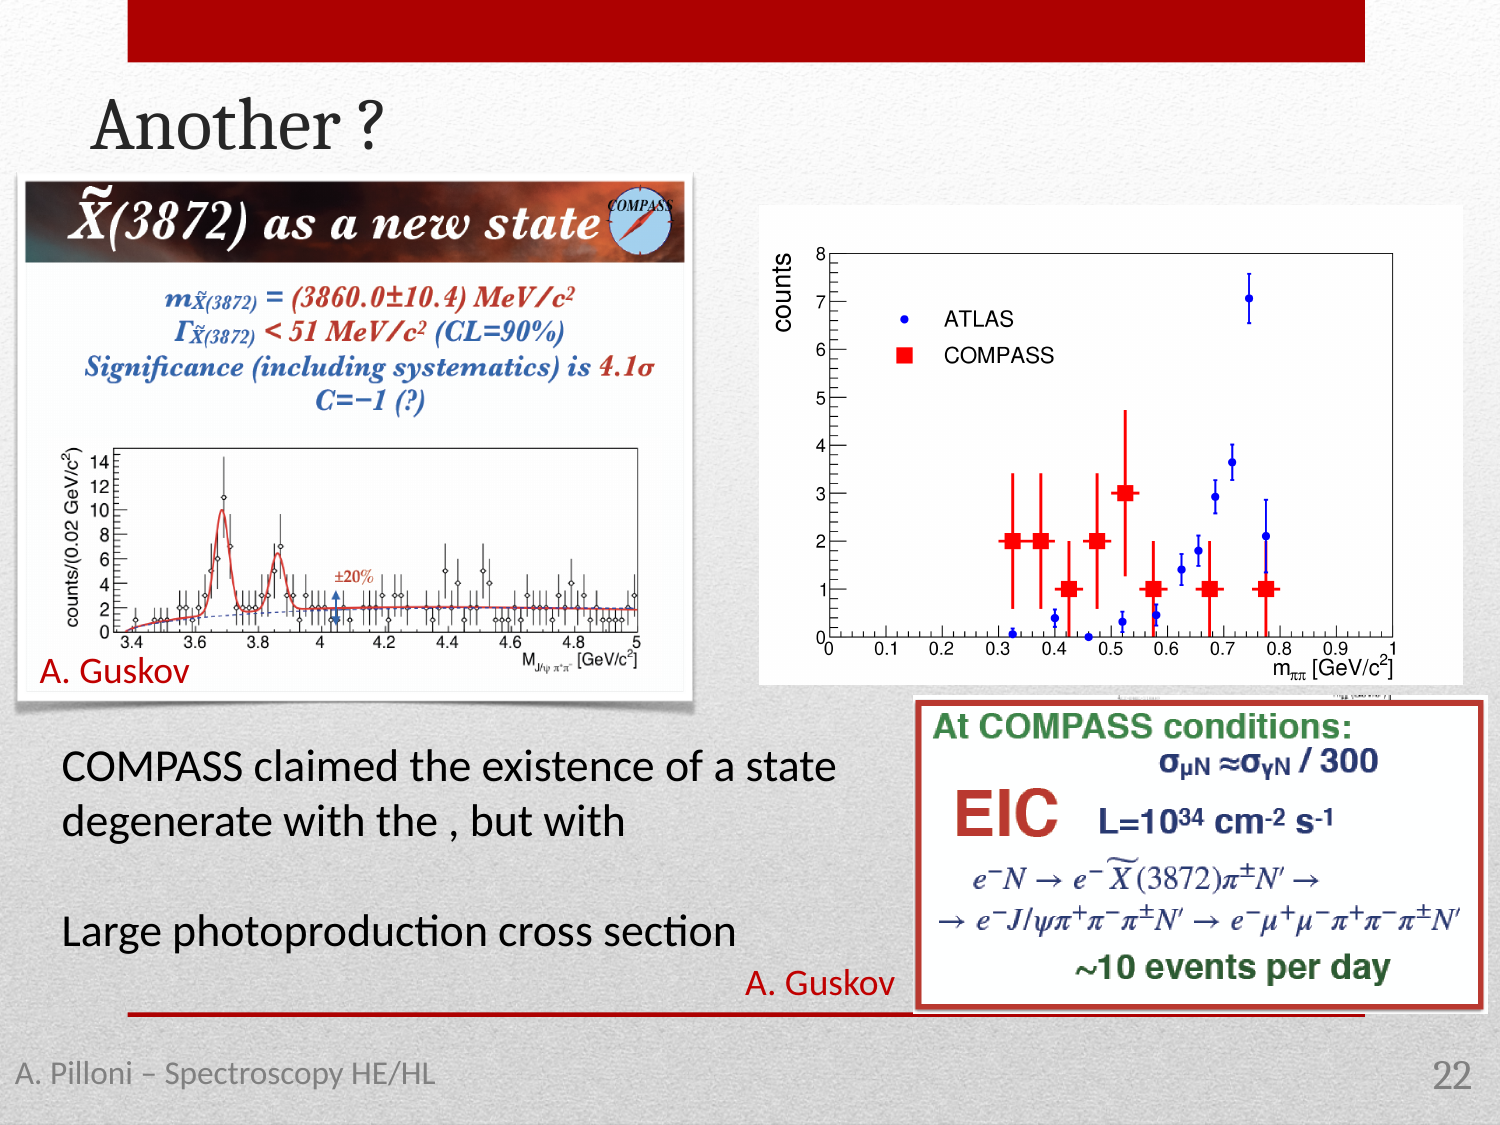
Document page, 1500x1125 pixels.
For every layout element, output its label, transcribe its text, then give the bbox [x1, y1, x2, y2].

slide_number 22 [1362, 1043, 1488, 1104]
picture [758, 204, 1464, 686]
picture [912, 694, 1489, 1015]
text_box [12, 171, 697, 719]
text_box A. Pilloni – Spectroscopy HE/HL [0, 1043, 1091, 1099]
text_box A. Guskov [730, 950, 907, 1010]
